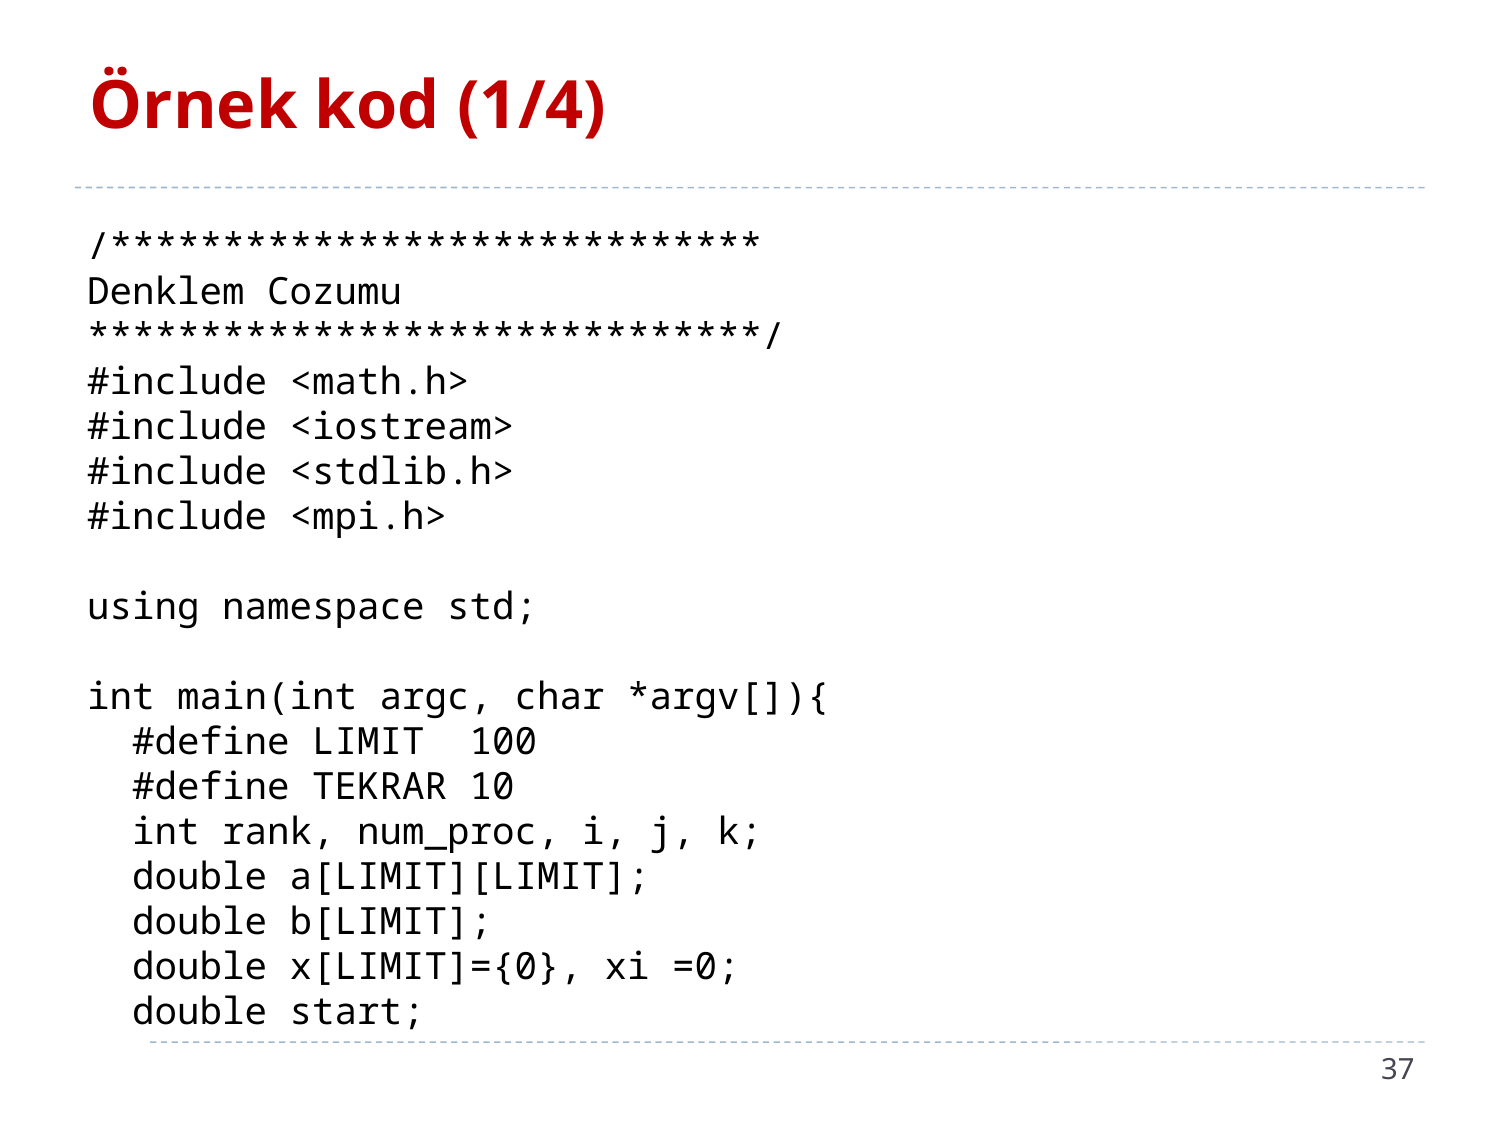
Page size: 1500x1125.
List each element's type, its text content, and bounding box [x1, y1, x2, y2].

title Örnek kod (1/4) [75, 20, 1425, 183]
slide_number 37 [1080, 1071, 1430, 1103]
list /***************************** Denklem Cozumu ******************************/ #include <math.h> #include <iostream> #include <stdlib.h> #include <mpi.h> using namespace std; int main(int argc, char *argv[]){ #define LIMIT 100 #define TEKRAR 10 int rank, num_proc, i, j, k; double a[LIMIT][LIMIT]; double b[LIMIT]; double x[LIMIT]={0}, xi =0; double start; [72, 214, 1447, 1071]
